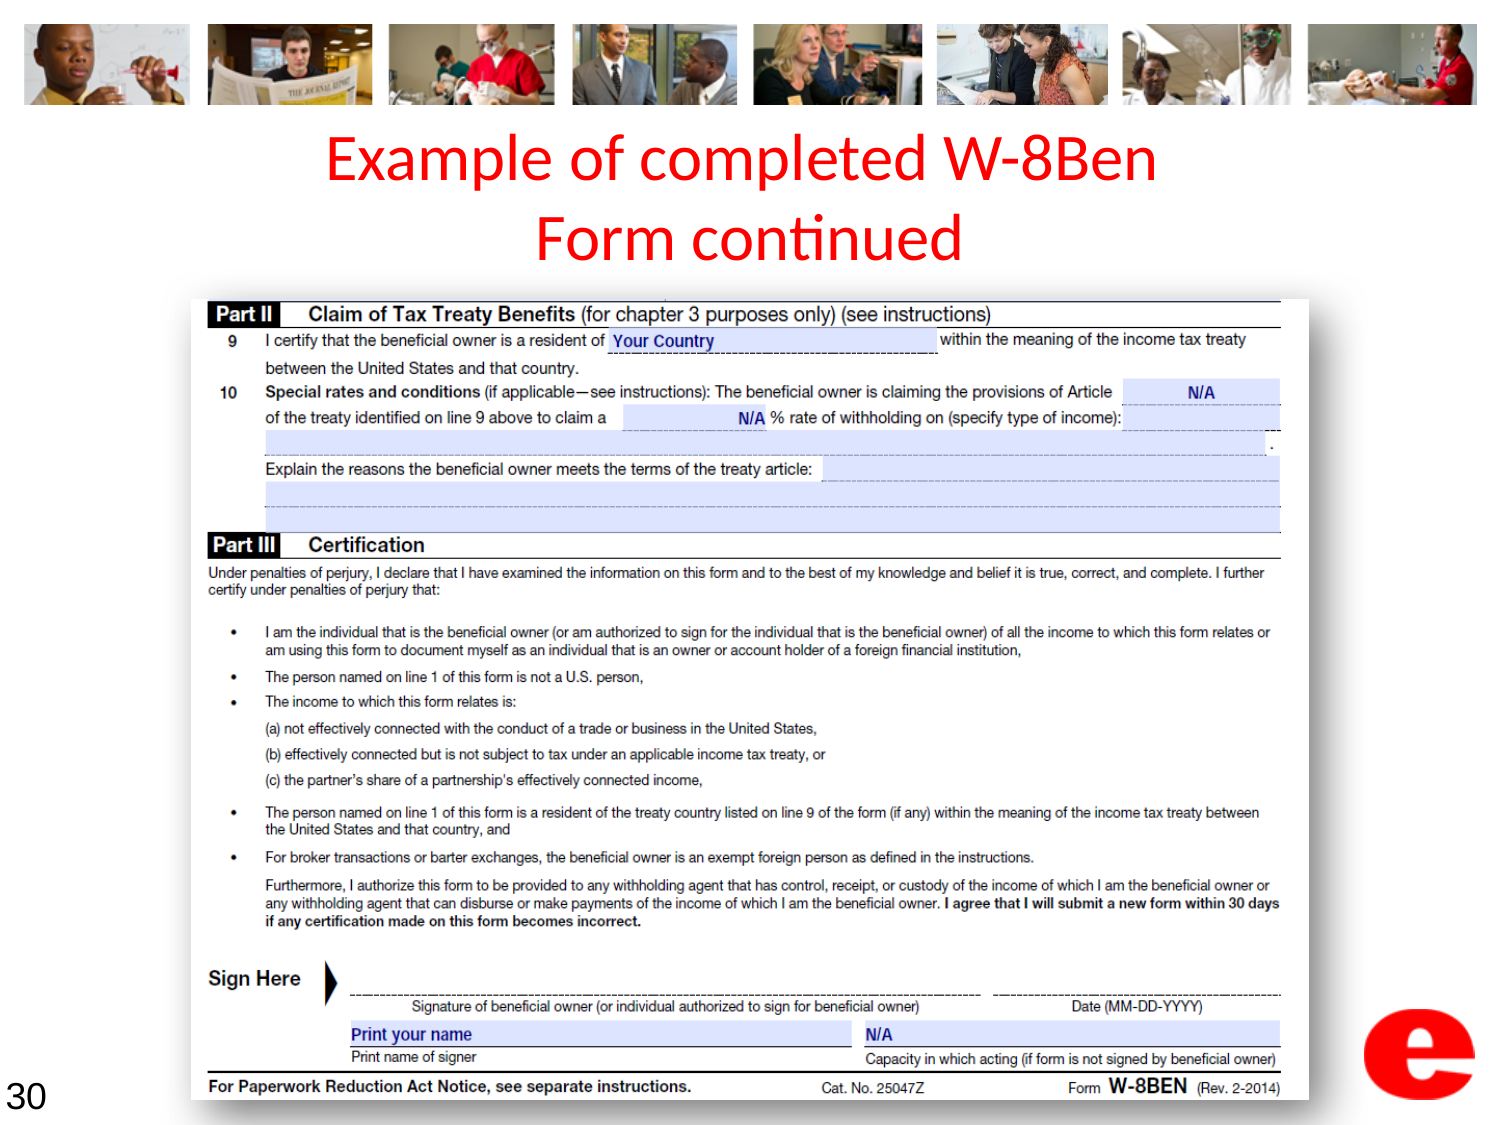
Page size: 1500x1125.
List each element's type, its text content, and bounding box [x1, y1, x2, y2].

title Example of completed W-8Ben Form continued [75, 125, 1425, 263]
picture [24, 24, 1477, 105]
picture [1364, 1009, 1475, 1100]
text_box 30 [0, 1064, 91, 1125]
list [191, 299, 1309, 1101]
